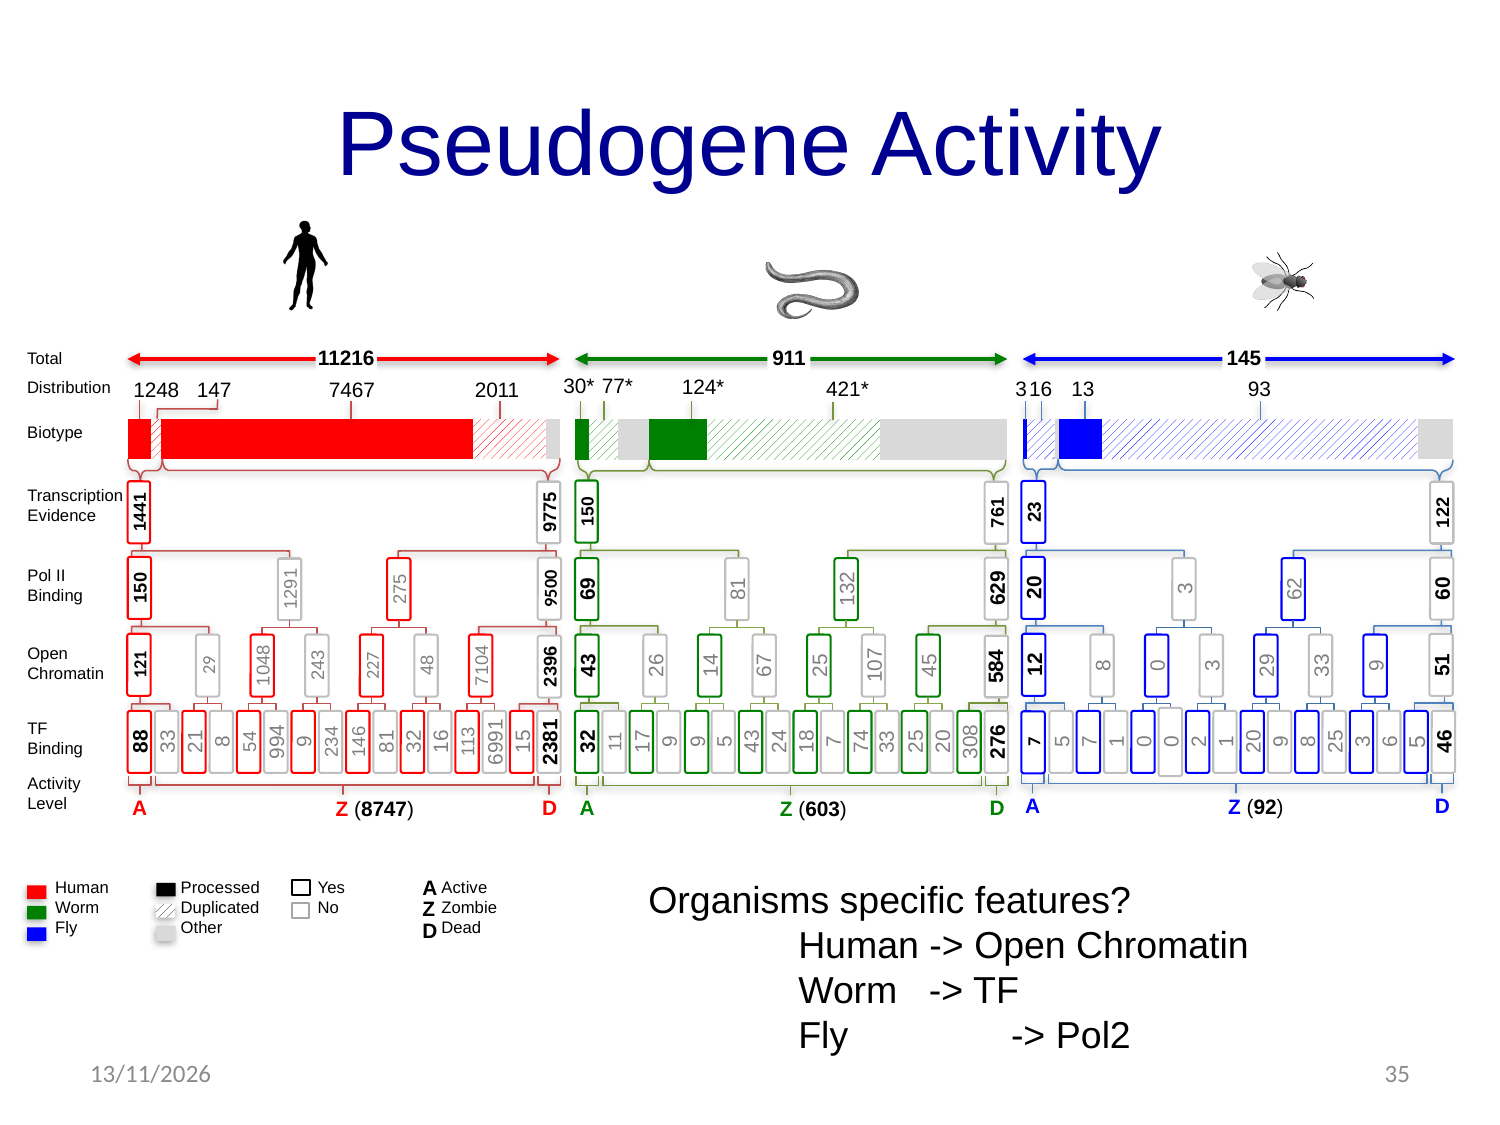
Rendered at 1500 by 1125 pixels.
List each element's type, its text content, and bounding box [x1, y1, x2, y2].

picture [278, 220, 334, 312]
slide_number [75, 1042, 425, 1103]
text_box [26, 339, 1456, 955]
text_box Organisms specific features? Human -> Open Chromatin Worm -> TF Fly -> Pol2 [633, 963, 1368, 1064]
picture [1253, 250, 1314, 313]
title Pseudogene Activity [75, 45, 1425, 233]
picture [764, 261, 860, 320]
slide_number 35 [1074, 1042, 1425, 1103]
